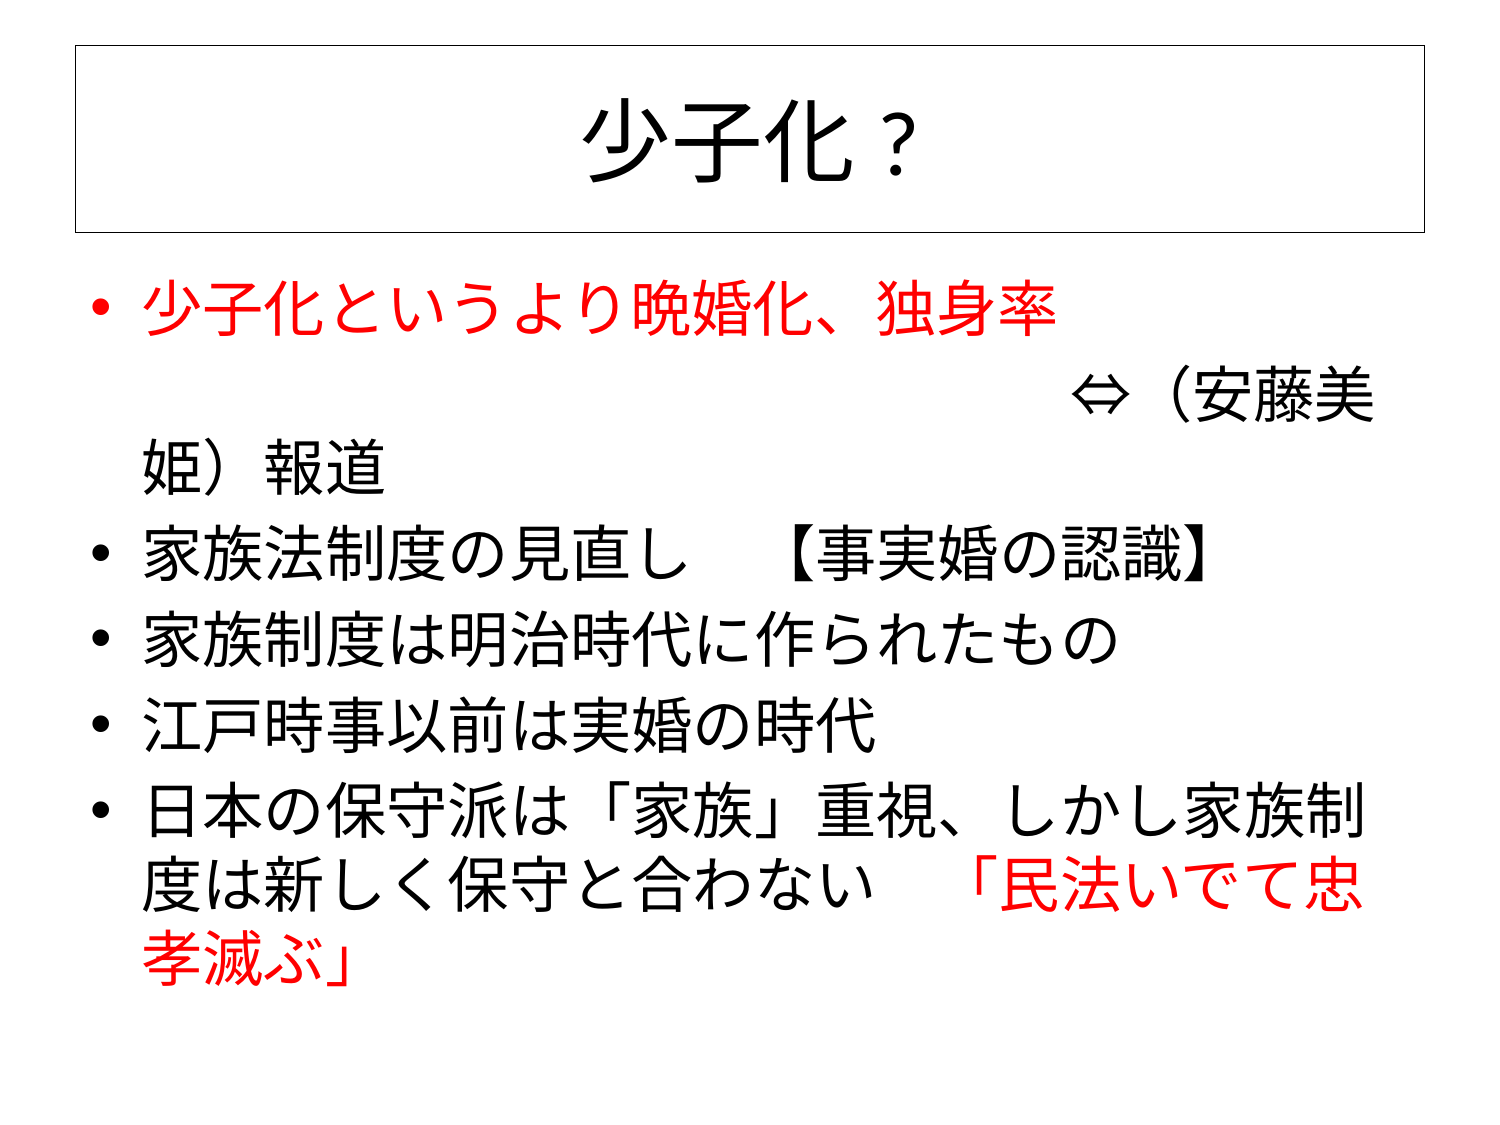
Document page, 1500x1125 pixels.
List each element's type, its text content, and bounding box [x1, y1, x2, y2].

title 少子化? [75, 45, 1425, 233]
list 少子化というより晩婚化、独身率 ⇔（安藤美姫）報道 家族法制度の見直し 【事実婚の認識】 家族制度は明治時代に作られたもの 江戸時事以前は実婚の時代 日本の保守派は「家族」重視、しかし家族制度は新しく保守と合わない 「民法いでて忠孝滅ぶ」 [75, 262, 1425, 1005]
